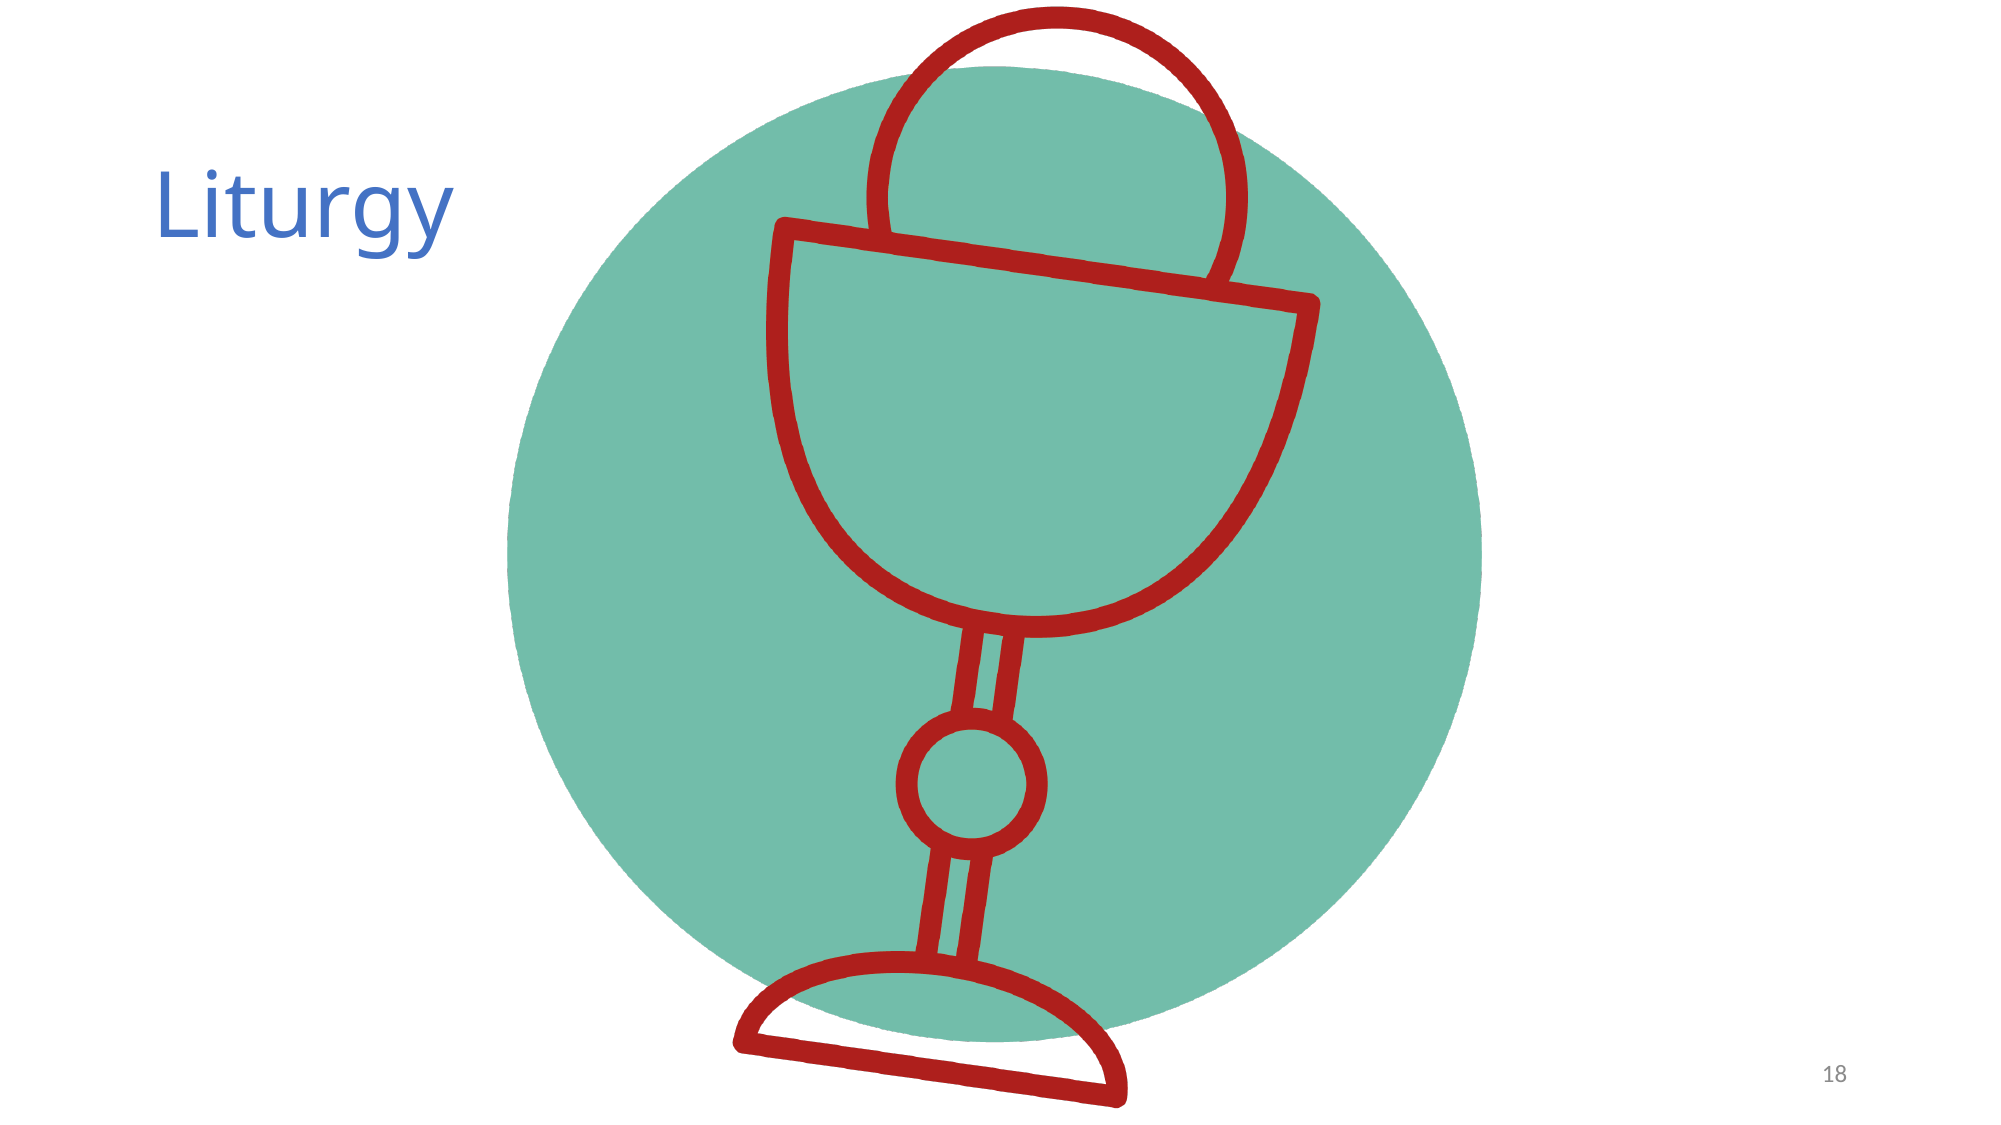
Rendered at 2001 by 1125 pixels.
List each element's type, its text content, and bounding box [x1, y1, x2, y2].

title Liturgy [137, 59, 436, 356]
picture [436, 0, 1564, 1125]
slide_number 18 [1564, 1042, 1863, 1103]
